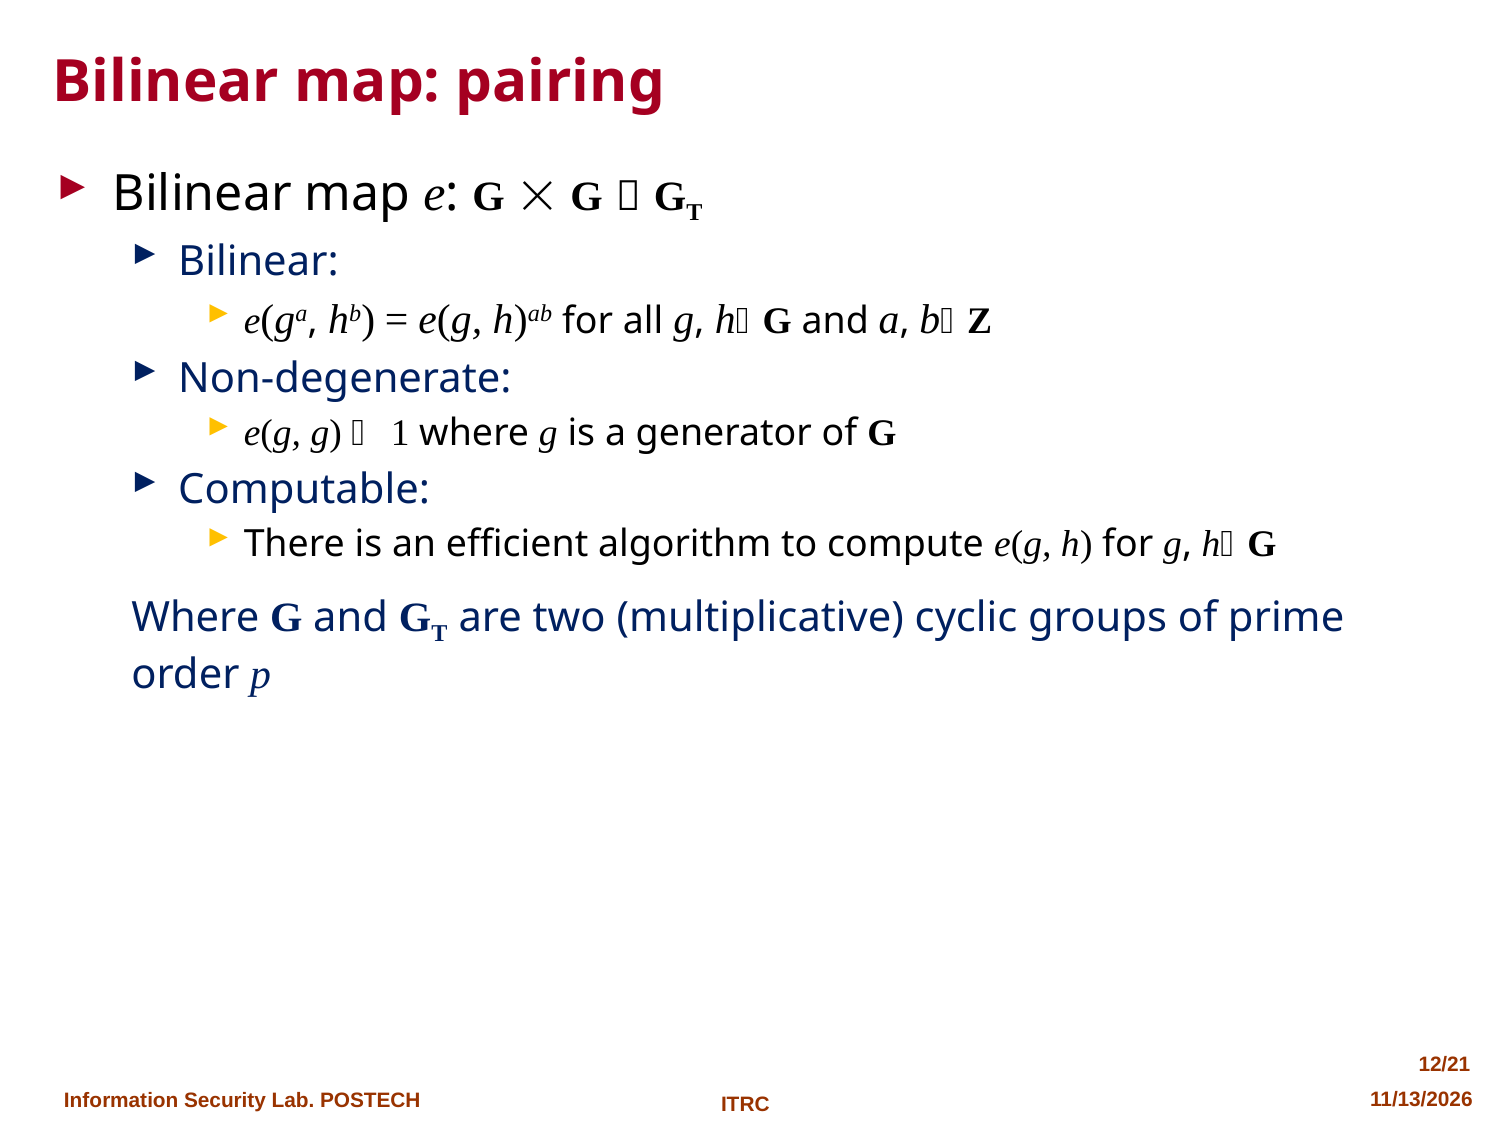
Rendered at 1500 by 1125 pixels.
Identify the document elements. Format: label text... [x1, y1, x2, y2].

footer ITRC [507, 1083, 983, 1125]
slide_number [1137, 1078, 1488, 1120]
slide_number 12/21 [1379, 1043, 1500, 1083]
title Bilinear map: pairing [37, 27, 1459, 122]
list Bilinear map e: G  G  GT Bilinear: e(ga, hb) = e(g, h)ab for all g, hG and a, bZ Non-degenerate: e(g, g)  1 where g is a generator of G Computable: There is an efficient algorithm to compute e(g, h) for g, hG Where G and GT are two (multiplicative) cyclic groups of prime order p [41, 152, 1457, 1013]
